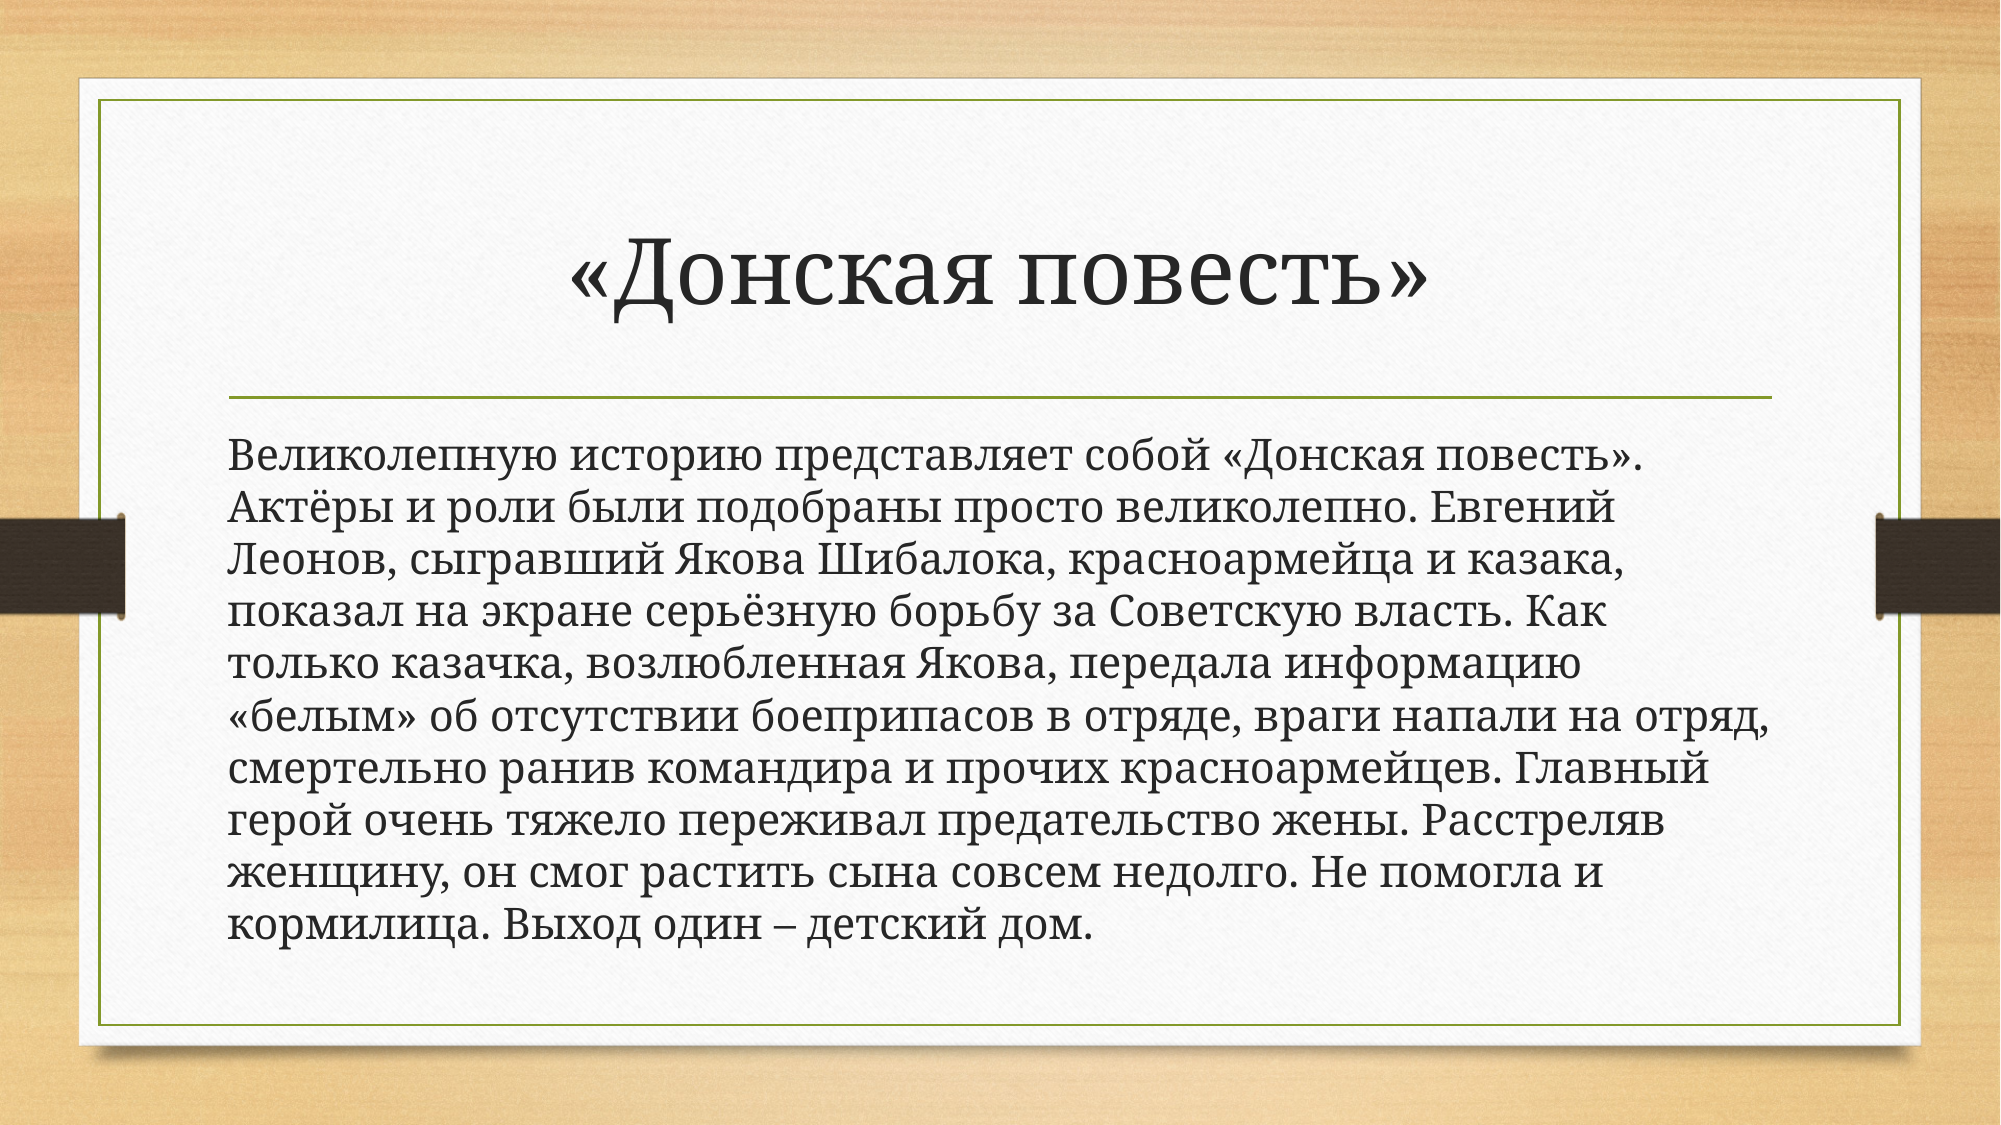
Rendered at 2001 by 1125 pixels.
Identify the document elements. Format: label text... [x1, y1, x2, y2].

list Великолепную историю представляет собой «Донская повесть». Актёры и роли были подобраны просто великолепно. Евгений Леонов, сыгравший Якова Шибалока, красноармейца и казака, показал на экране серьёзную борьбу за Советскую власть. Как только казачка, возлюбленная Якова, передала информацию «белым» об отсутствии боеприпасов в отряде, враги напали на отряд, смертельно ранив командира и прочих красноармейцев. Главный герой очень тяжело переживал предательство жены. Расстреляв женщину, он смог растить сына совсем недолго. Не помогла и кормилица. Выход один – детский дом. [212, 419, 1788, 964]
title «Донская повесть» [212, 161, 1788, 375]
picture [0, 0, 2001, 1125]
